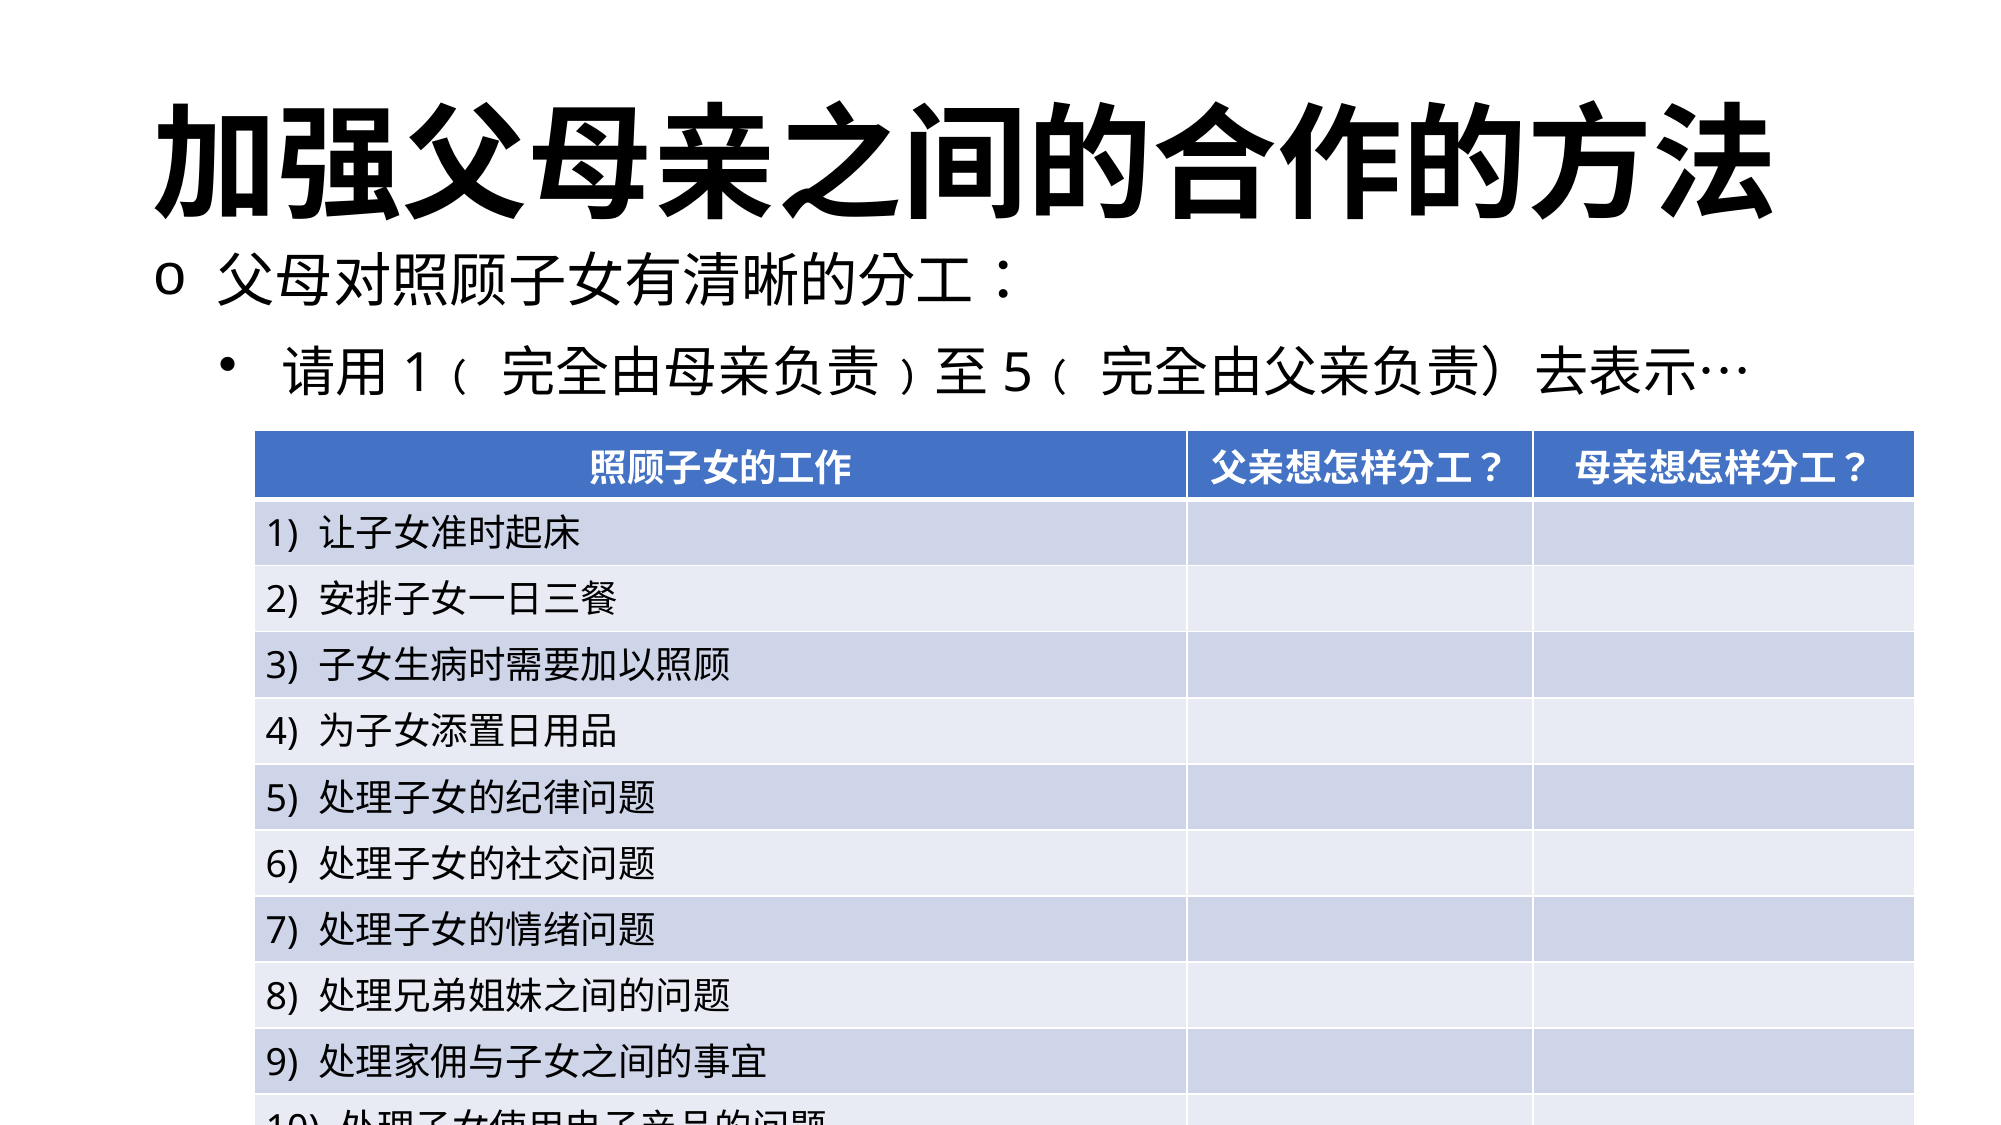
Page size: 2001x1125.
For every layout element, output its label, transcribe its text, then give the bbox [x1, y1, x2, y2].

table_cell [1188, 1029, 1532, 1093]
table_cell [1188, 831, 1532, 895]
list 父母对照顾子女有清晰的分工： [137, 243, 1863, 337]
table_cell 8) 处理兄弟姐妹之间的问题 [255, 963, 1186, 1027]
table_cell [1188, 897, 1532, 961]
table_cell [1188, 632, 1532, 697]
table_cell 7) 处理子女的情绪问题 [255, 897, 1186, 961]
table_cell [1188, 1095, 1532, 1125]
table_cell 9) 处理家佣与子女之间的事宜 [255, 1029, 1186, 1093]
table_cell 2) 安排子女一日三餐 [255, 566, 1186, 631]
table_cell [1188, 502, 1532, 565]
title 加强父母亲之间的合作的方法 [137, 59, 1863, 243]
table_header 父亲想怎样分工？ [1188, 431, 1532, 497]
table_cell [1534, 963, 1914, 1027]
table_cell 4) 为子女添置日用品 [255, 699, 1186, 763]
table_cell [1534, 1029, 1914, 1093]
table_cell [1534, 897, 1914, 961]
table_cell [1534, 831, 1914, 895]
table_cell [1534, 632, 1914, 697]
table_cell [1188, 699, 1532, 763]
table_cell [1534, 566, 1914, 631]
table_header 母亲想怎样分工？ [1534, 431, 1914, 497]
table_cell [1534, 502, 1914, 565]
table_header 照顾子女的工作 [255, 431, 1186, 497]
table_cell 1) 让子女准时起床 [255, 502, 1186, 565]
table_cell [1188, 765, 1532, 829]
text_box 请用1﹙完全由母亲负责﹚至5﹙完全由父亲负责）去表示… [203, 336, 1917, 415]
table_cell [1188, 963, 1532, 1027]
table_cell [1534, 699, 1914, 763]
table_cell [1534, 765, 1914, 829]
table_cell [1534, 1095, 1914, 1125]
table_cell 3) 子女生病时需要加以照顾 [255, 632, 1186, 697]
table_cell 6) 处理子女的社交问题 [255, 831, 1186, 895]
table_cell 5) 处理子女的纪律问题 [255, 765, 1186, 829]
table_cell [1188, 566, 1532, 631]
table_cell 10) 处理子女使用电子产品的问题 [255, 1095, 1186, 1125]
